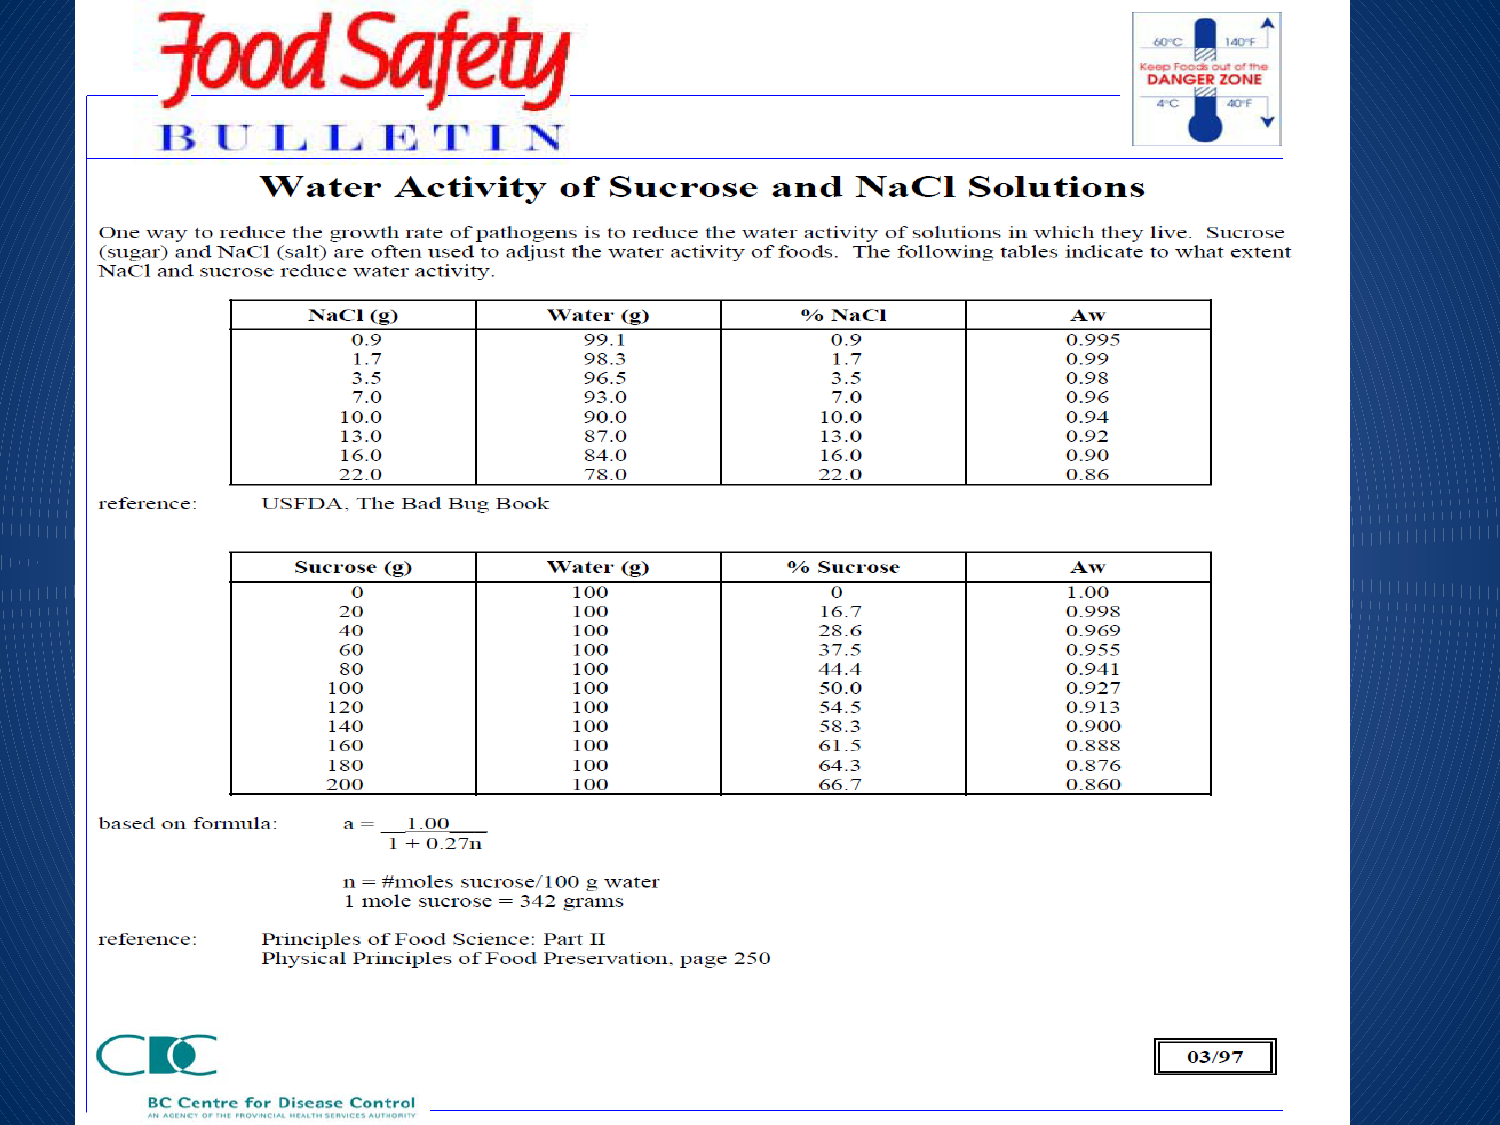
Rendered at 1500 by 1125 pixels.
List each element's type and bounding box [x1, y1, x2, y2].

picture [74, 0, 1351, 1125]
